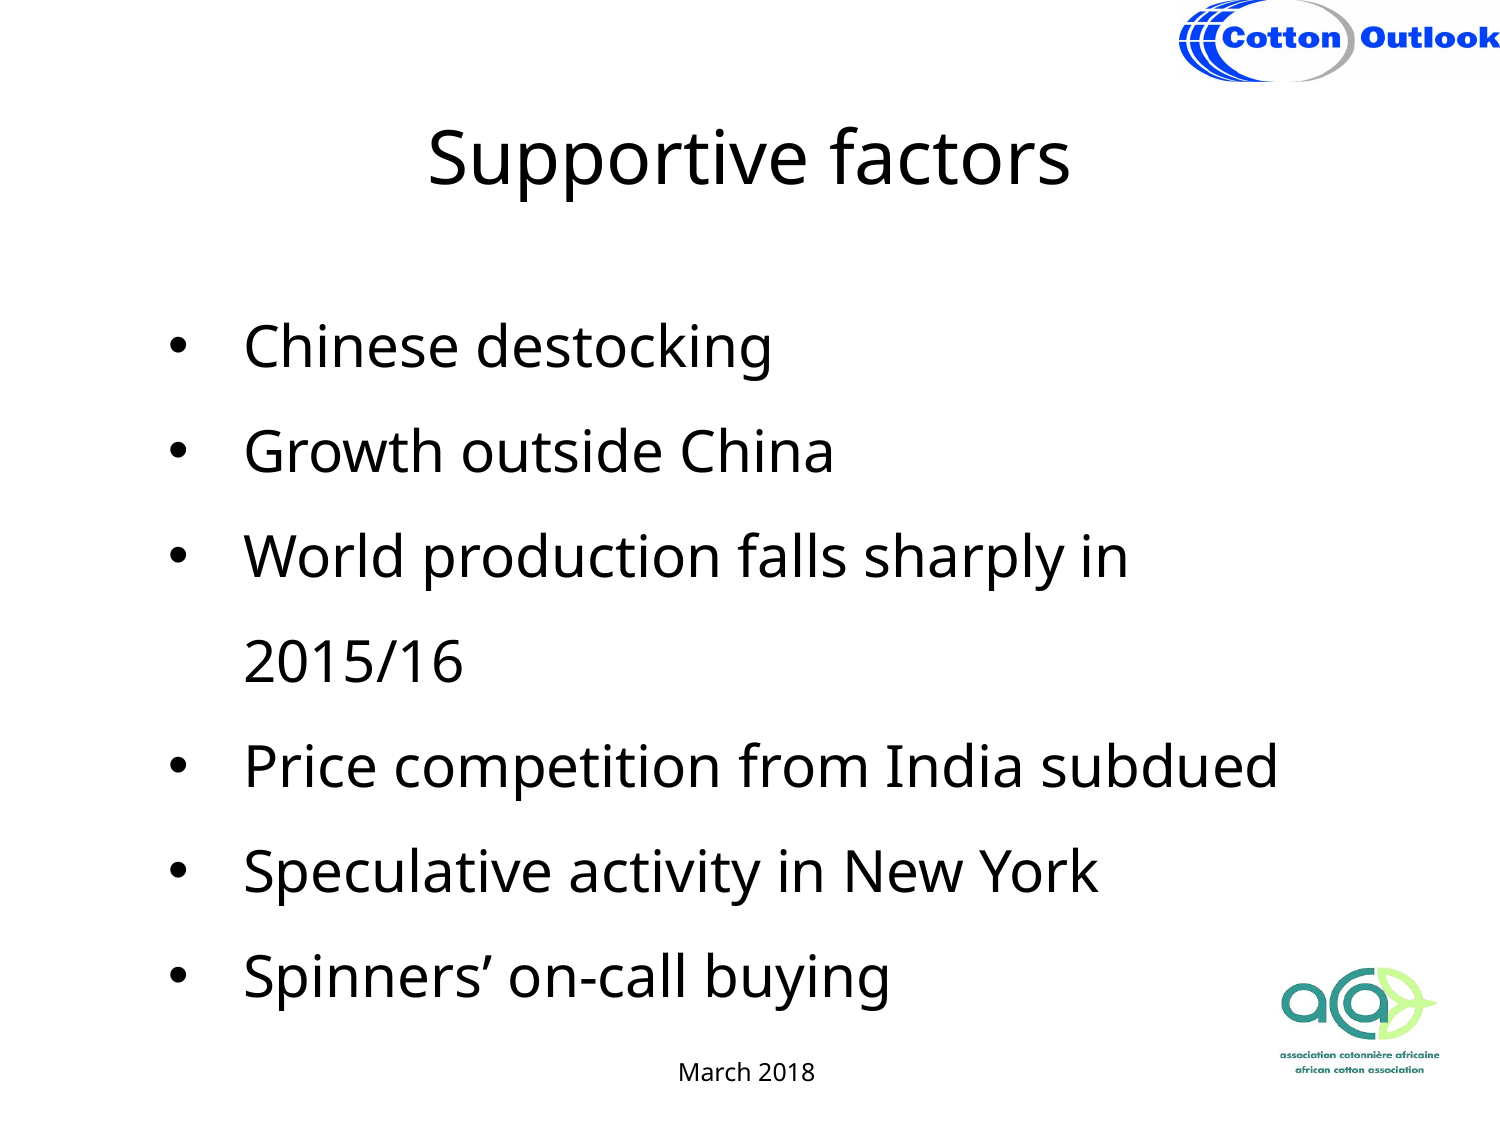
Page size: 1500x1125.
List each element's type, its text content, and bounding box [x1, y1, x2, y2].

picture [1179, 0, 1500, 82]
text_box Supportive factors [412, 101, 1088, 207]
text_box Chinese destocking Growth outside China World production falls sharply in 2015/16 Price competition from India subdued Speculative activity in New York Spinners’ on-call buying [153, 267, 1347, 1125]
picture [1347, 967, 1442, 1074]
